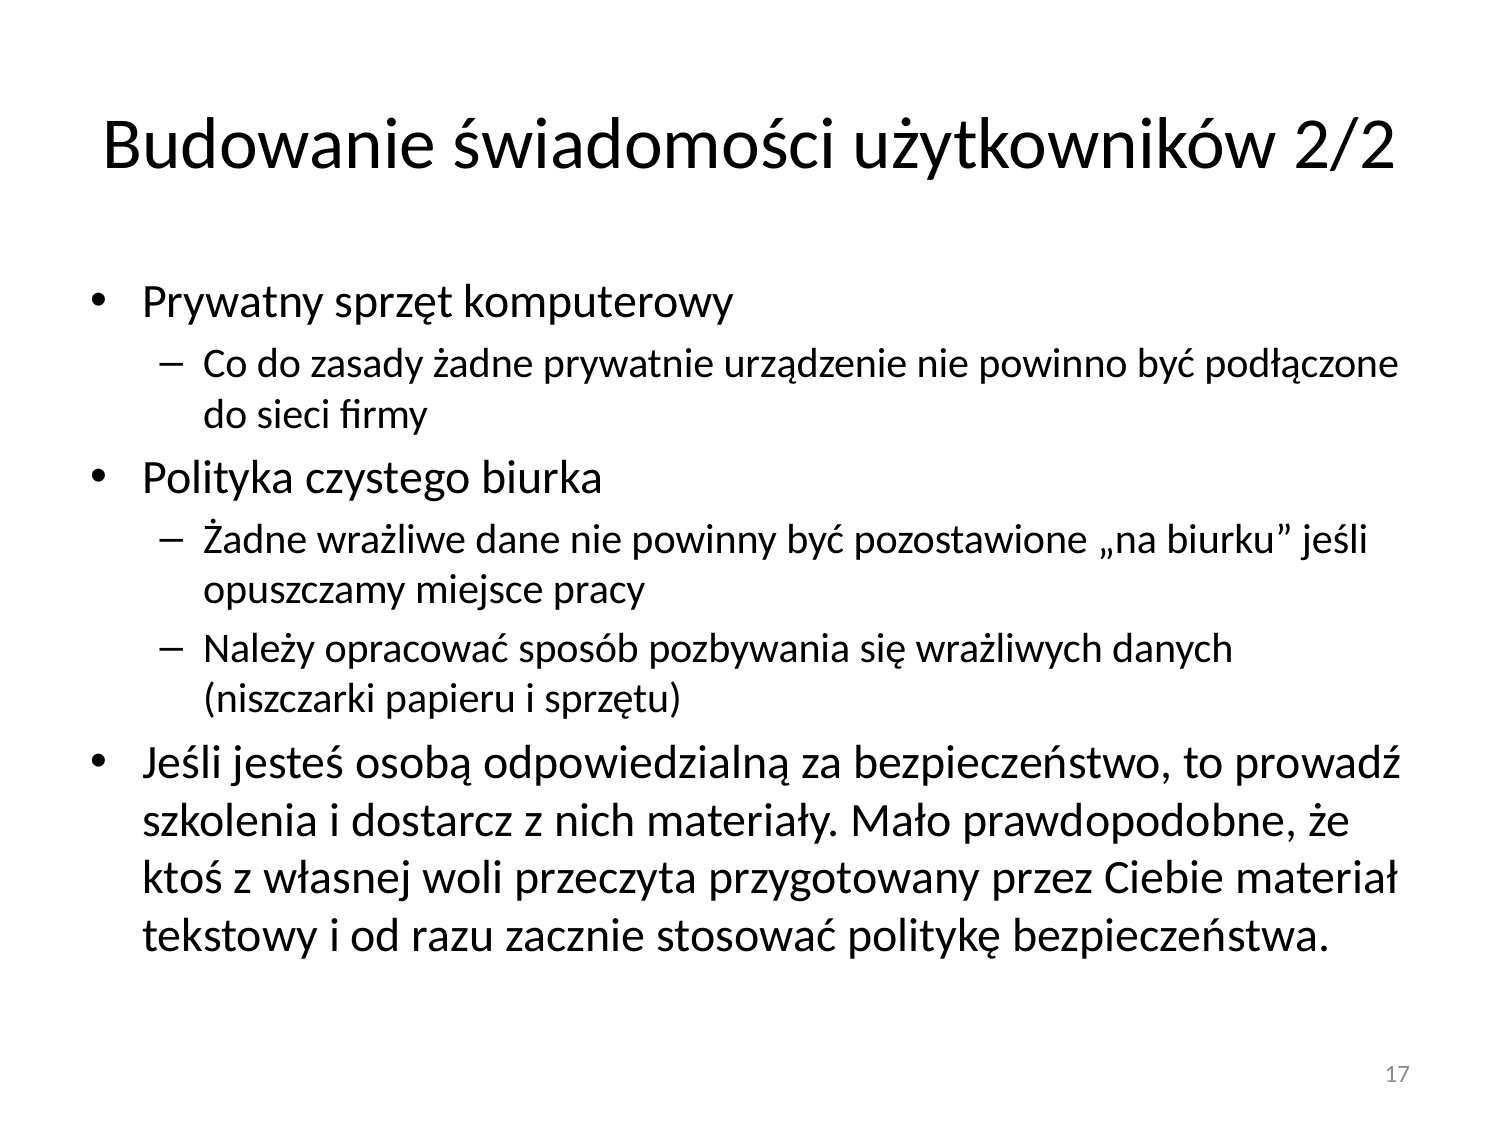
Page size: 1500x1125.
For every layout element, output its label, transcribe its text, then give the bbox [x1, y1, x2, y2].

title Budowanie świadomości użytkowników 2/2 [75, 45, 1425, 233]
list Prywatny sprzęt komputerowy Co do zasady żadne prywatnie urządzenie nie powinno być podłączone do sieci firmy Polityka czystego biurka Żadne wrażliwe dane nie powinny być pozostawione „na biurku” jeśli opuszczamy miejsce pracy Należy opracować sposób pozbywania się wrażliwych danych (niszczarki papieru i sprzętu) Jeśli jesteś osobą odpowiedzialną za bezpieczeństwo, to prowadź szkolenia i dostarcz z nich materiały. Mało prawdopodobne, że ktoś z własnej woli przeczyta przygotowany przez Ciebie materiał tekstowy i od razu zacznie stosować politykę bezpieczeństwa. [75, 262, 1425, 1005]
slide_number 17 [1074, 1042, 1425, 1103]
